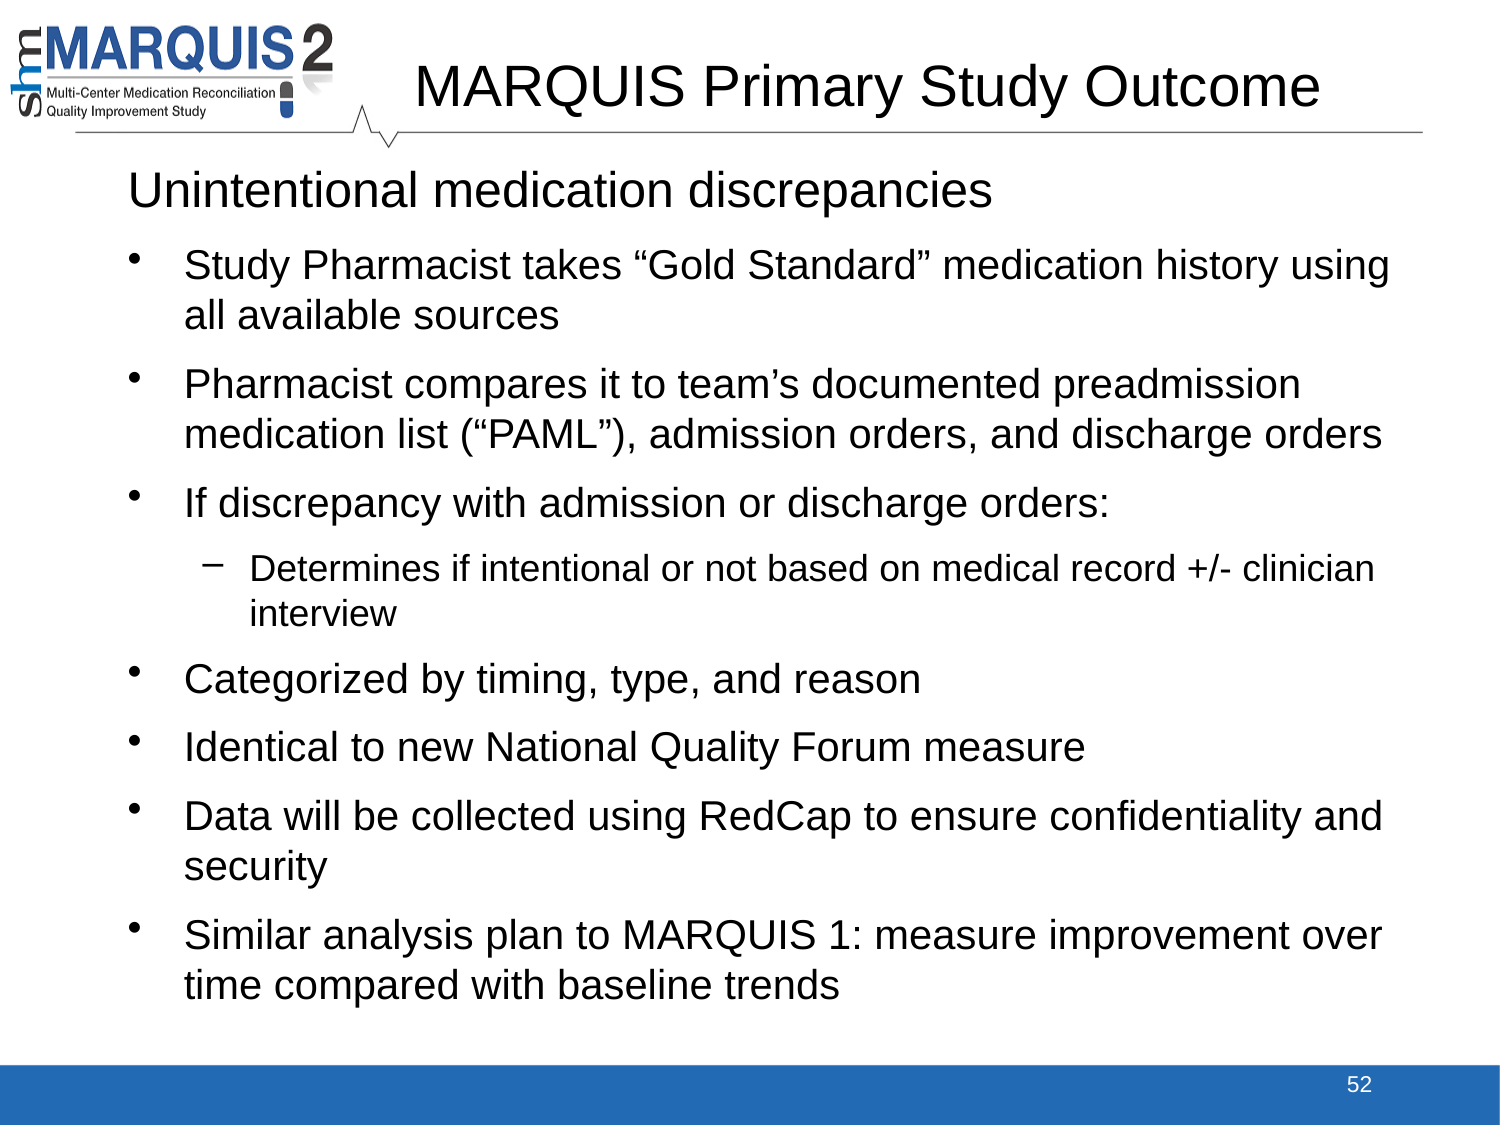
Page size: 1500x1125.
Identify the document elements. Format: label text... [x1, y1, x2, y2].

title MARQUIS Primary Study Outcome [356, 37, 1500, 130]
picture [0, 0, 1500, 1125]
text_box 52 [1074, 1062, 1388, 1100]
list Unintentional medication discrepancies Study Pharmacist takes “Gold Standard” medication history using all available sources Pharmacist compares it to team’s documented preadmission medication list (“PAML”), admission orders, and discharge orders If discrepancy with admission or discharge orders: Determines if intentional or not based on medical record +/- clinician interview Categorized by timing, type, and reason Identical to new National Quality Forum measure Data will be collected using RedCap to ensure confidentiality and security Similar analysis plan to MARQUIS 1: measure improvement over time compared with baseline trends [112, 149, 1413, 988]
